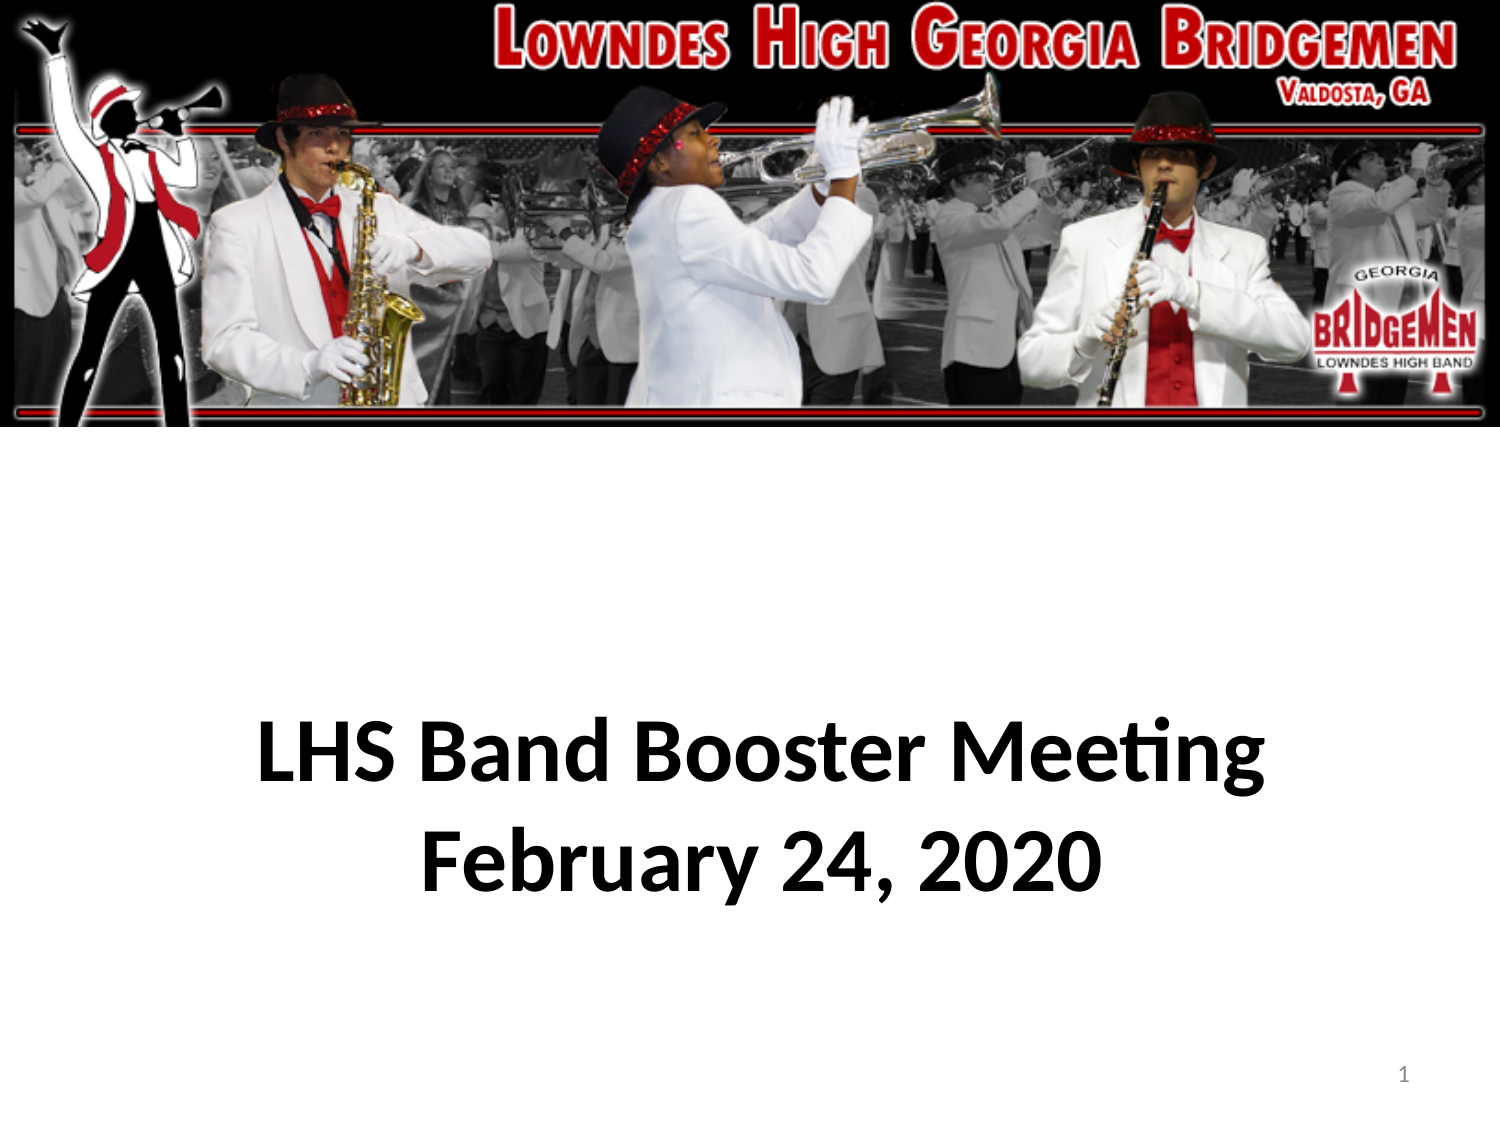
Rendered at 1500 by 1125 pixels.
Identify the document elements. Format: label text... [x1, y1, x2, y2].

title LHS Band Booster Meeting February 24, 2020 [74, 549, 1451, 1051]
slide_number 1 [1074, 1042, 1425, 1103]
picture [0, 0, 1500, 427]
